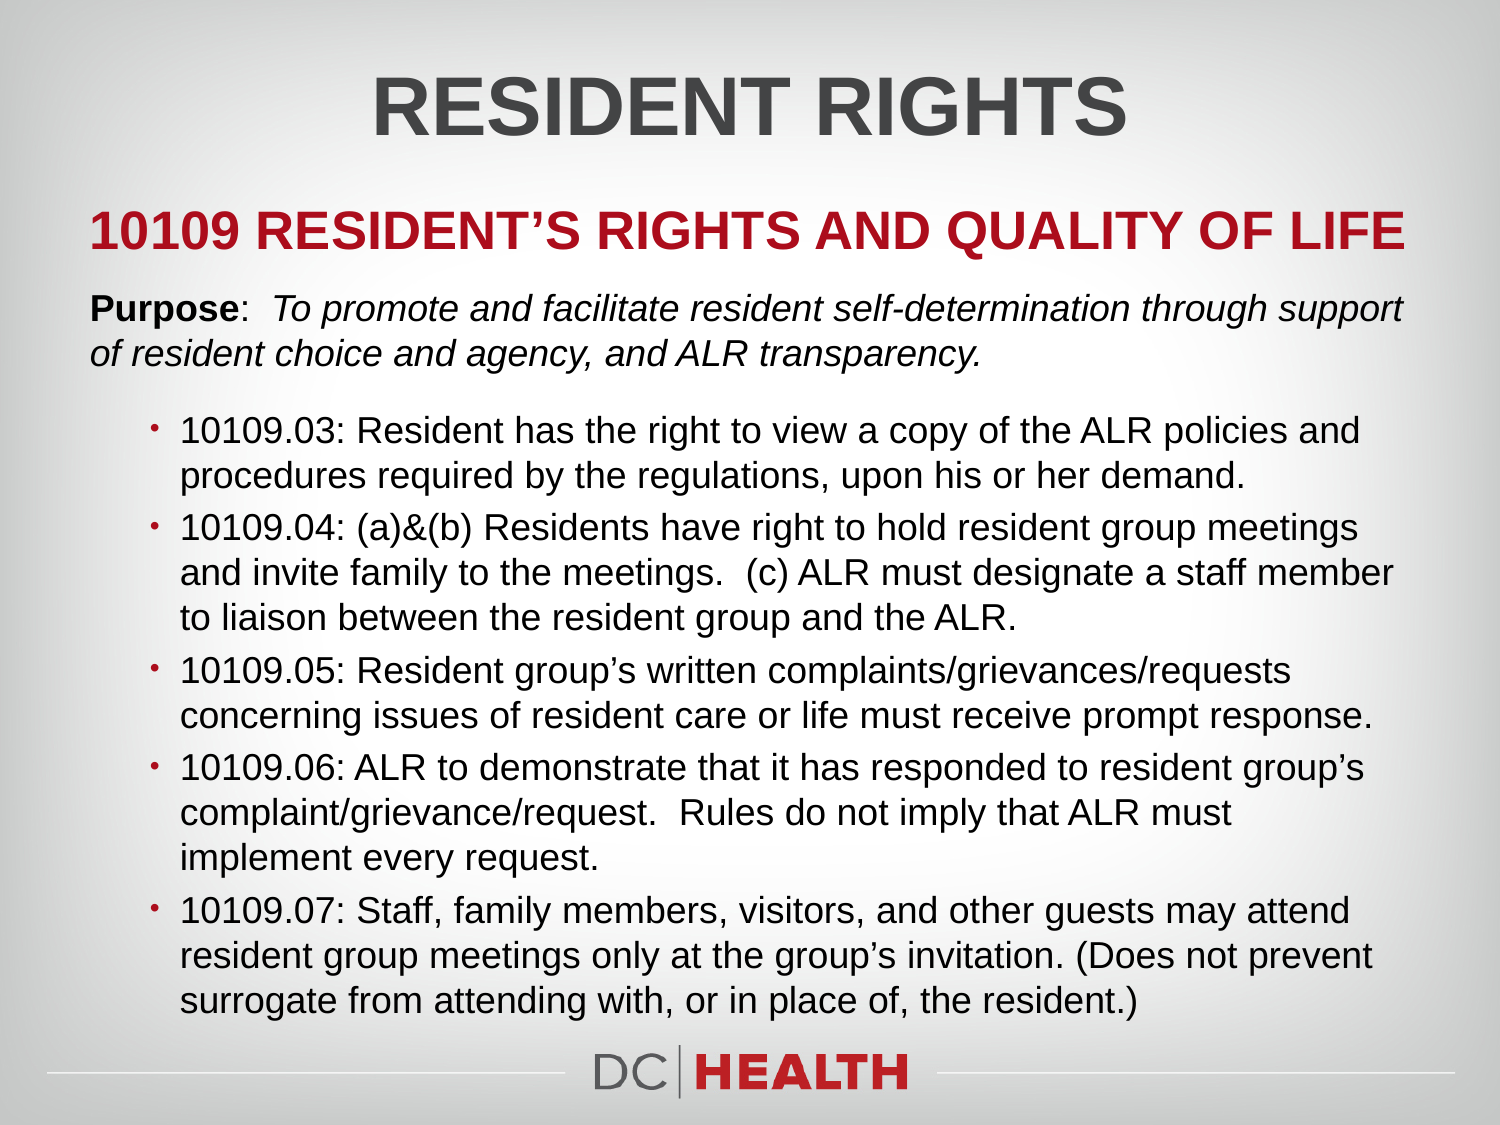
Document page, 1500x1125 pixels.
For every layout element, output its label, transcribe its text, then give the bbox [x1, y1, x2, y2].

picture [0, 0, 1500, 1125]
title Resident rights [75, 45, 1425, 173]
list 10109.03: Resident has the right to view a copy of the ALR policies and procedures required by the regulations, upon his or her demand. 10109.04: (a)&(b) Residents have right to hold resident group meetings and invite family to the meetings. (c) ALR must designate a staff member to liaison between the resident group and the ALR. 10109.05: Resident group’s written complaints/grievances/requests concerning issues of resident care or life must receive prompt response. 10109.06: ALR to demonstrate that it has responded to resident group’s complaint/grievance/request. Rules do not imply that ALR must implement every request. 10109.07: Staff, family members, visitors, and other guests may attend resident group meetings only at the group’s invitation. (Does not prevent surrogate from attending with, or in place of, the resident.) [75, 430, 1425, 824]
list 10109 resident’s rights and quality of life [75, 188, 1425, 259]
list Purpose: To promote and facilitate resident self-determination through support of resident choice and agency, and ALR transparency. [75, 276, 1425, 430]
